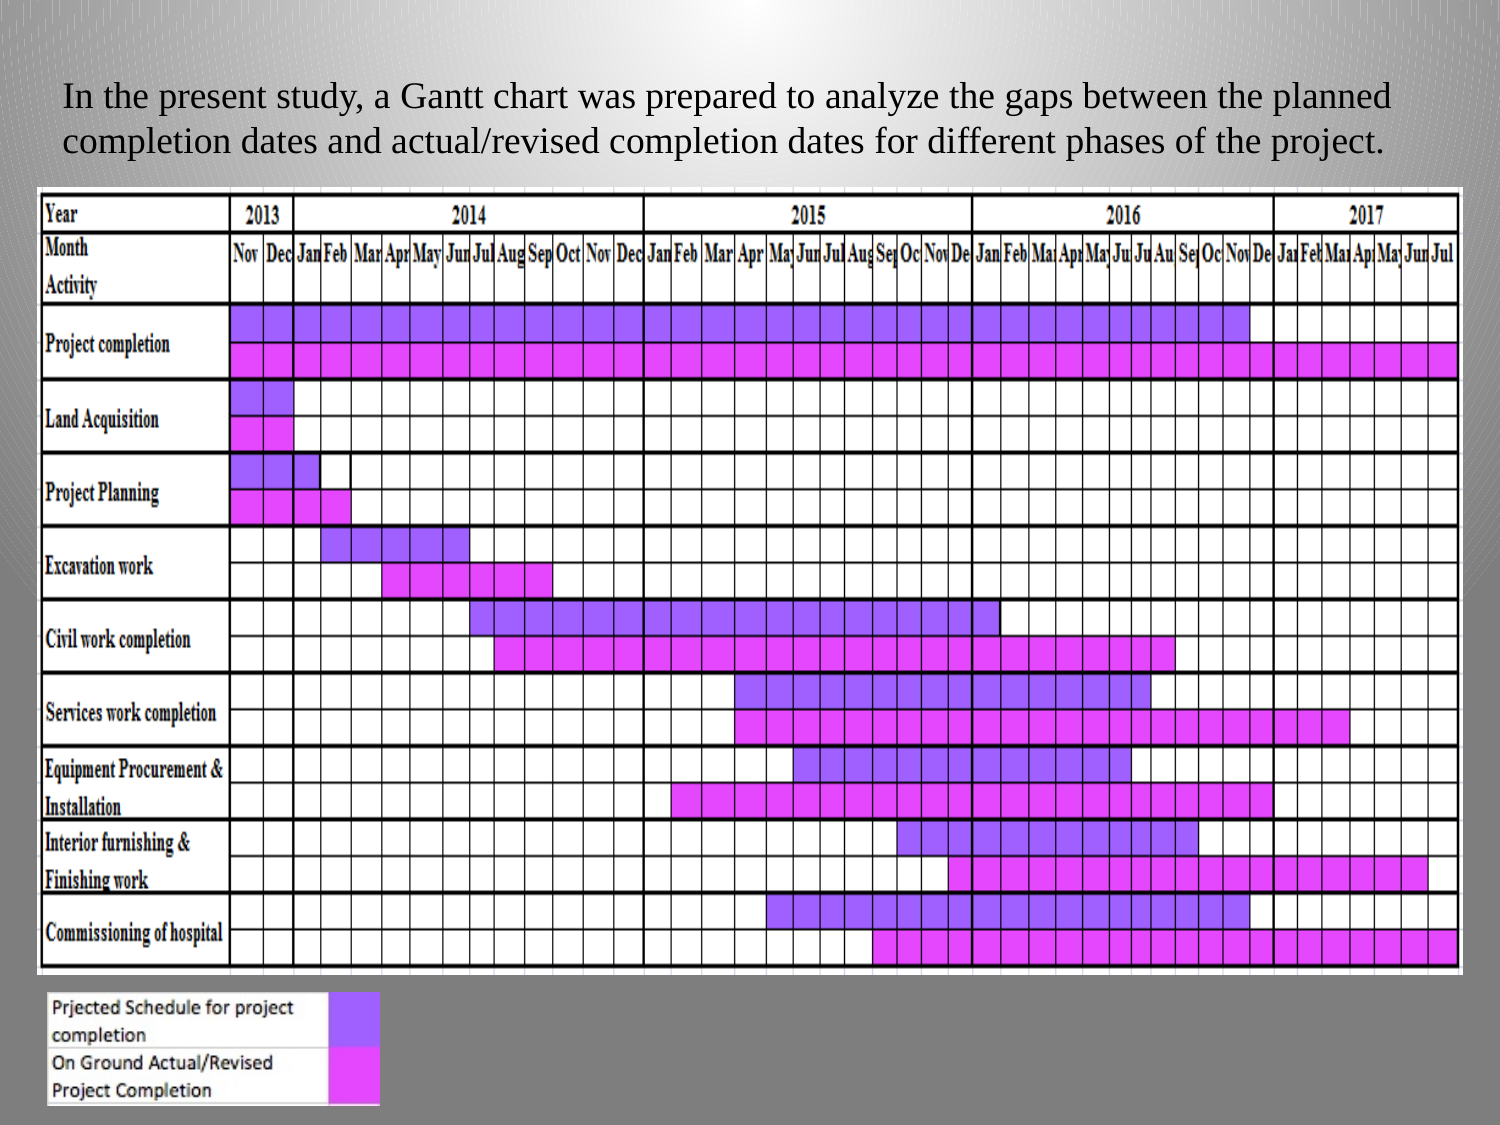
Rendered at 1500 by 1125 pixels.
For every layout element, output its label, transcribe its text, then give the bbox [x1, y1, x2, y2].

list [37, 187, 1463, 976]
picture [47, 992, 381, 1106]
title In the present study, a Gantt chart was prepared to analyze the gaps between the planned completion dates and actual/revised completion dates for different phases of the project. [47, 0, 1463, 187]
